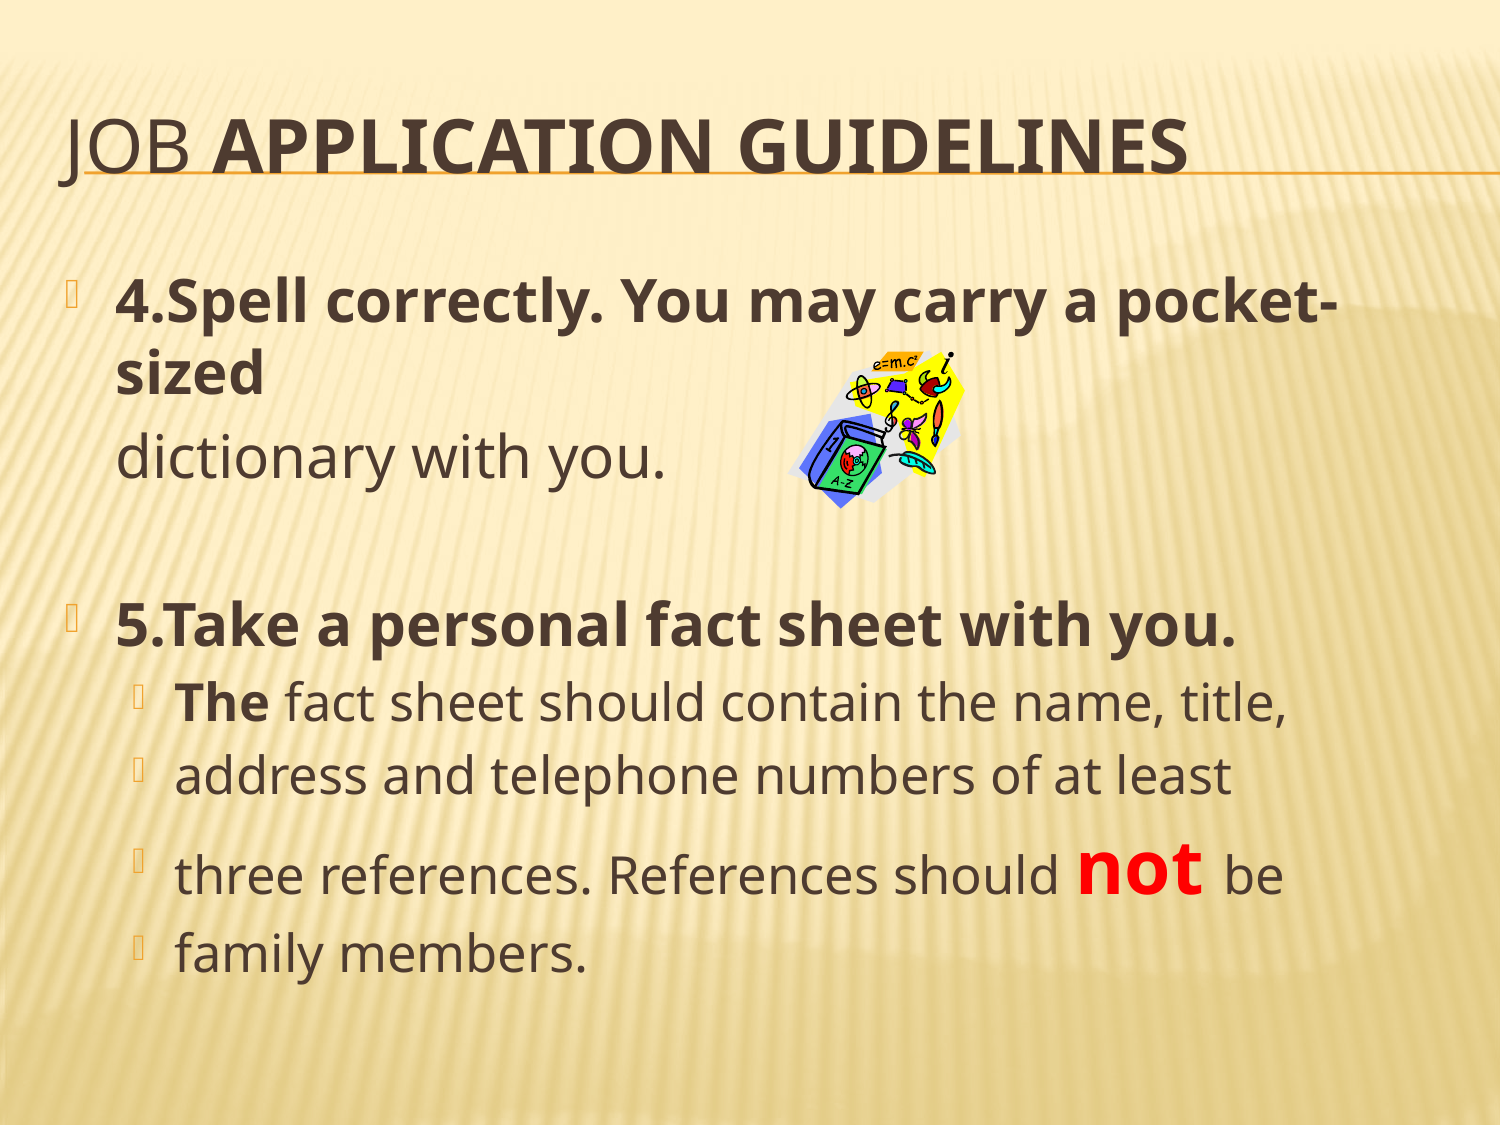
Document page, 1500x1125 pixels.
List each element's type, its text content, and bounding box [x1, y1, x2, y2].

list 4.Spell correctly. You may carry a pocket-sized dictionary with you. 5.Take a personal fact sheet with you. The fact sheet should contain the name, title, address and telephone numbers of at least three references. References should not be family members. [50, 254, 1475, 998]
picture [818, 326, 953, 537]
title Job Application Guidelines [50, 75, 1475, 213]
